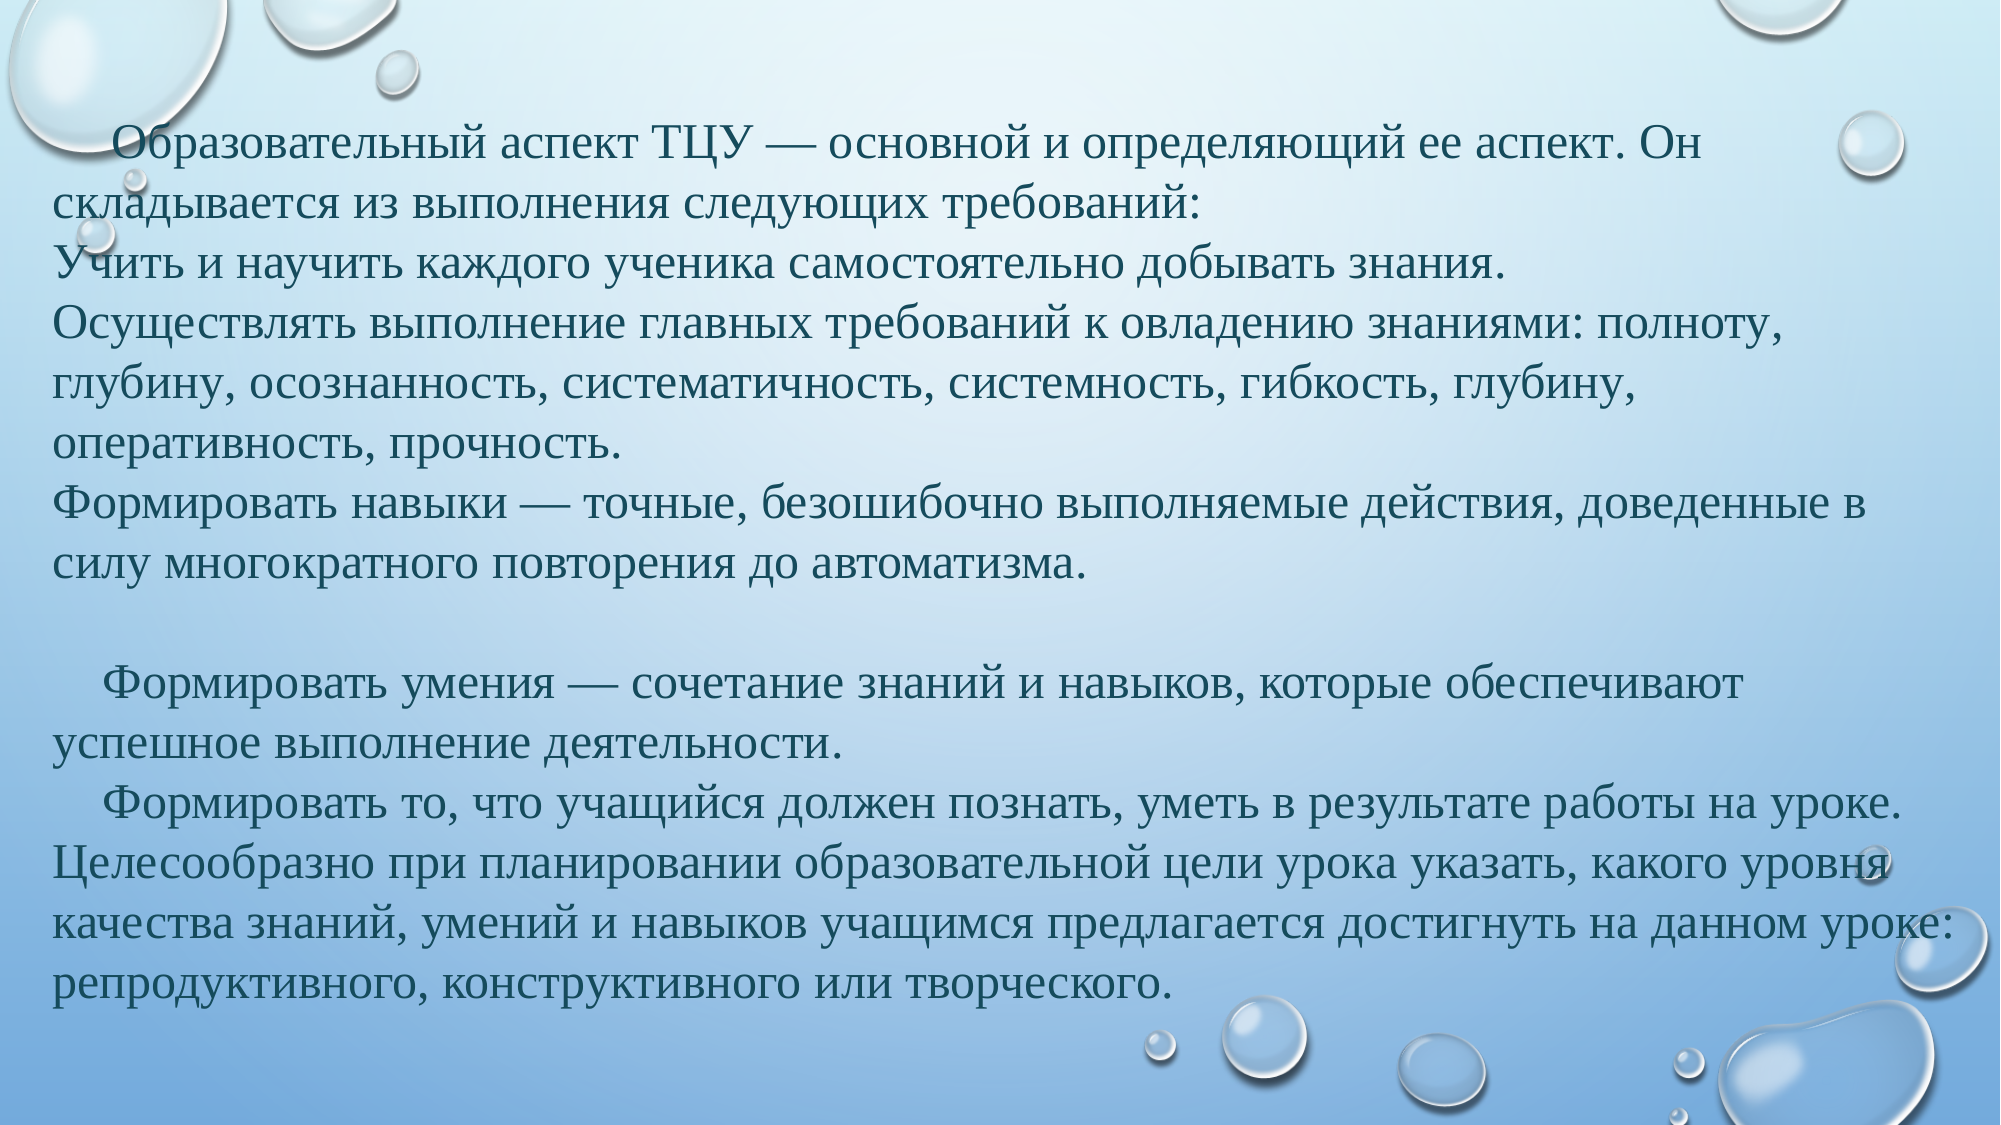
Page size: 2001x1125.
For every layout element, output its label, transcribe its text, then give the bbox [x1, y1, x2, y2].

picture [0, 0, 2000, 1125]
list Образовательный аспект ТЦУ — основной и определяющий ее аспект. Он складывается из выполнения следующих требований: Учить и научить каждого ученика самостоятельно добывать знания. Осуществлять выполнение главных требований к овладению знаниями: полноту, глубину, осознанность, систематичность, системность, гибкость, глубину, оперативность, прочность. Формировать навыки — точные, безошибочно выполняемые действия, доведенные в силу многократного повторения до автоматизма. Формировать умения — сочетание знаний и навыков, которые обеспечивают успешное выполнение деятельности. Формировать то, что учащийся должен познать, уметь в результате работы на уроке. Целесообразно при планировании образовательной цели урока указать, какого уровня качества знаний, умений и навыков учащимся предлагается достигнуть на данном уроке: репродуктивного, конструктивного или творческого. [37, 101, 1974, 1106]
